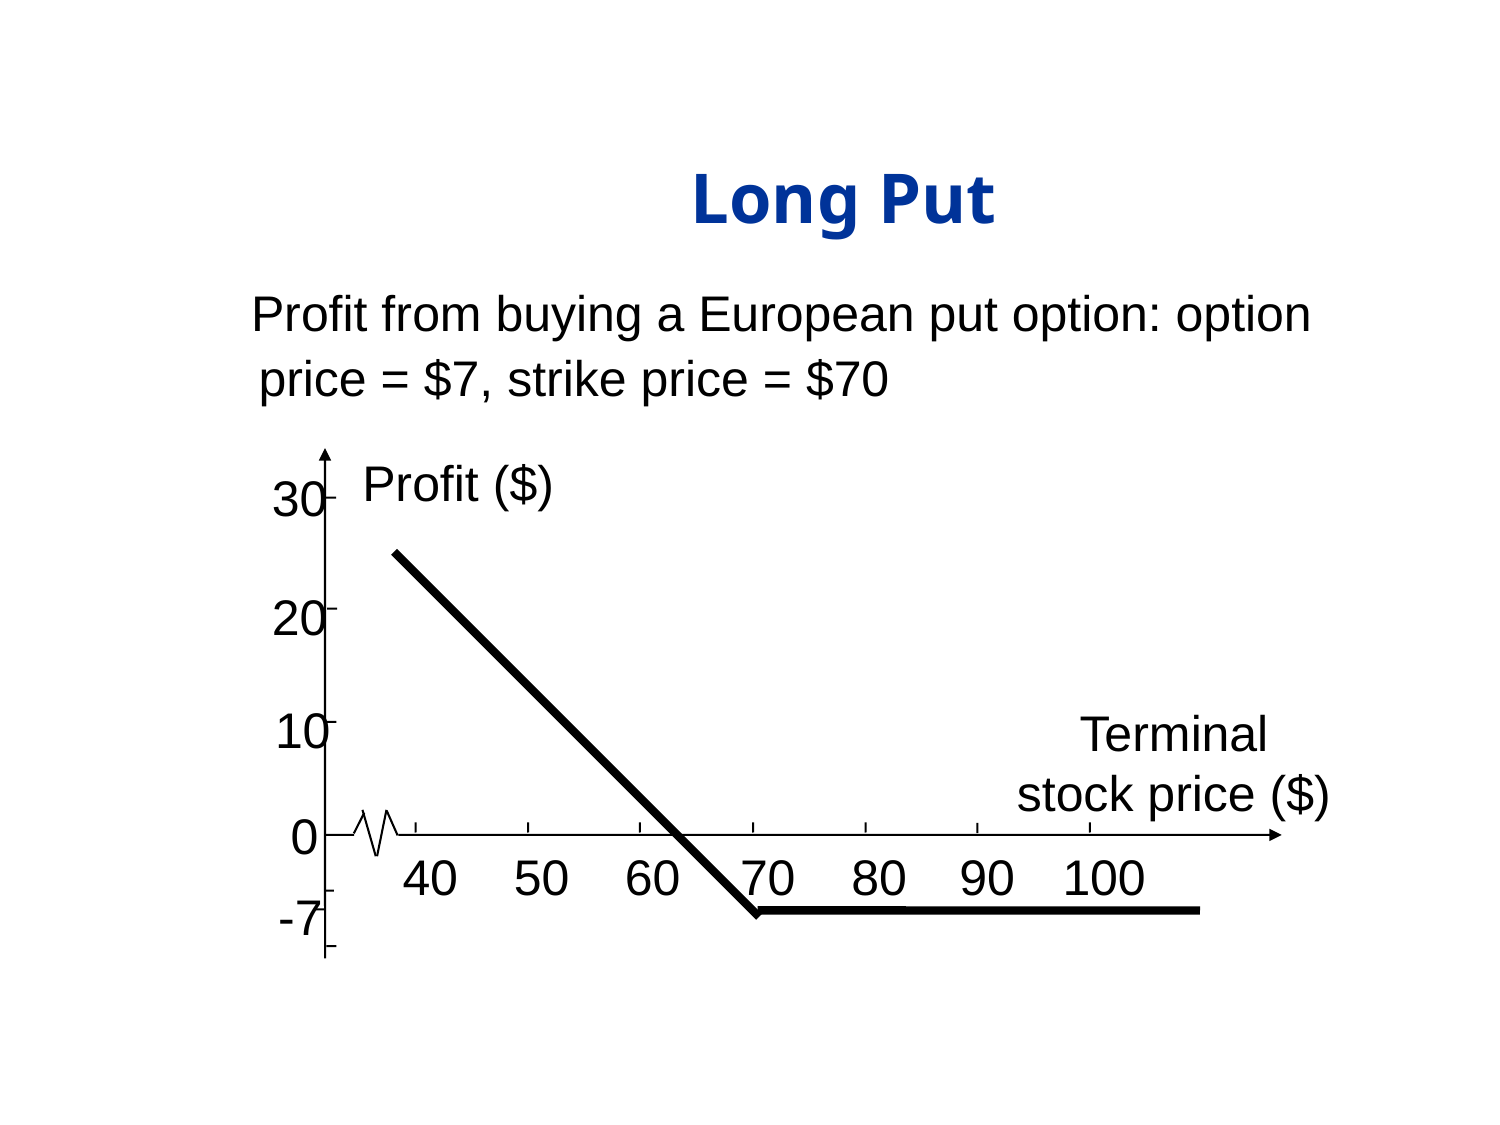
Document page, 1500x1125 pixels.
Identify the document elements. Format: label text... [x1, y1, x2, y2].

title Long Put [287, 87, 1400, 262]
list Profit from buying a European put option: option price = $7, strike price = $70 [187, 262, 1447, 938]
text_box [256, 444, 1346, 959]
